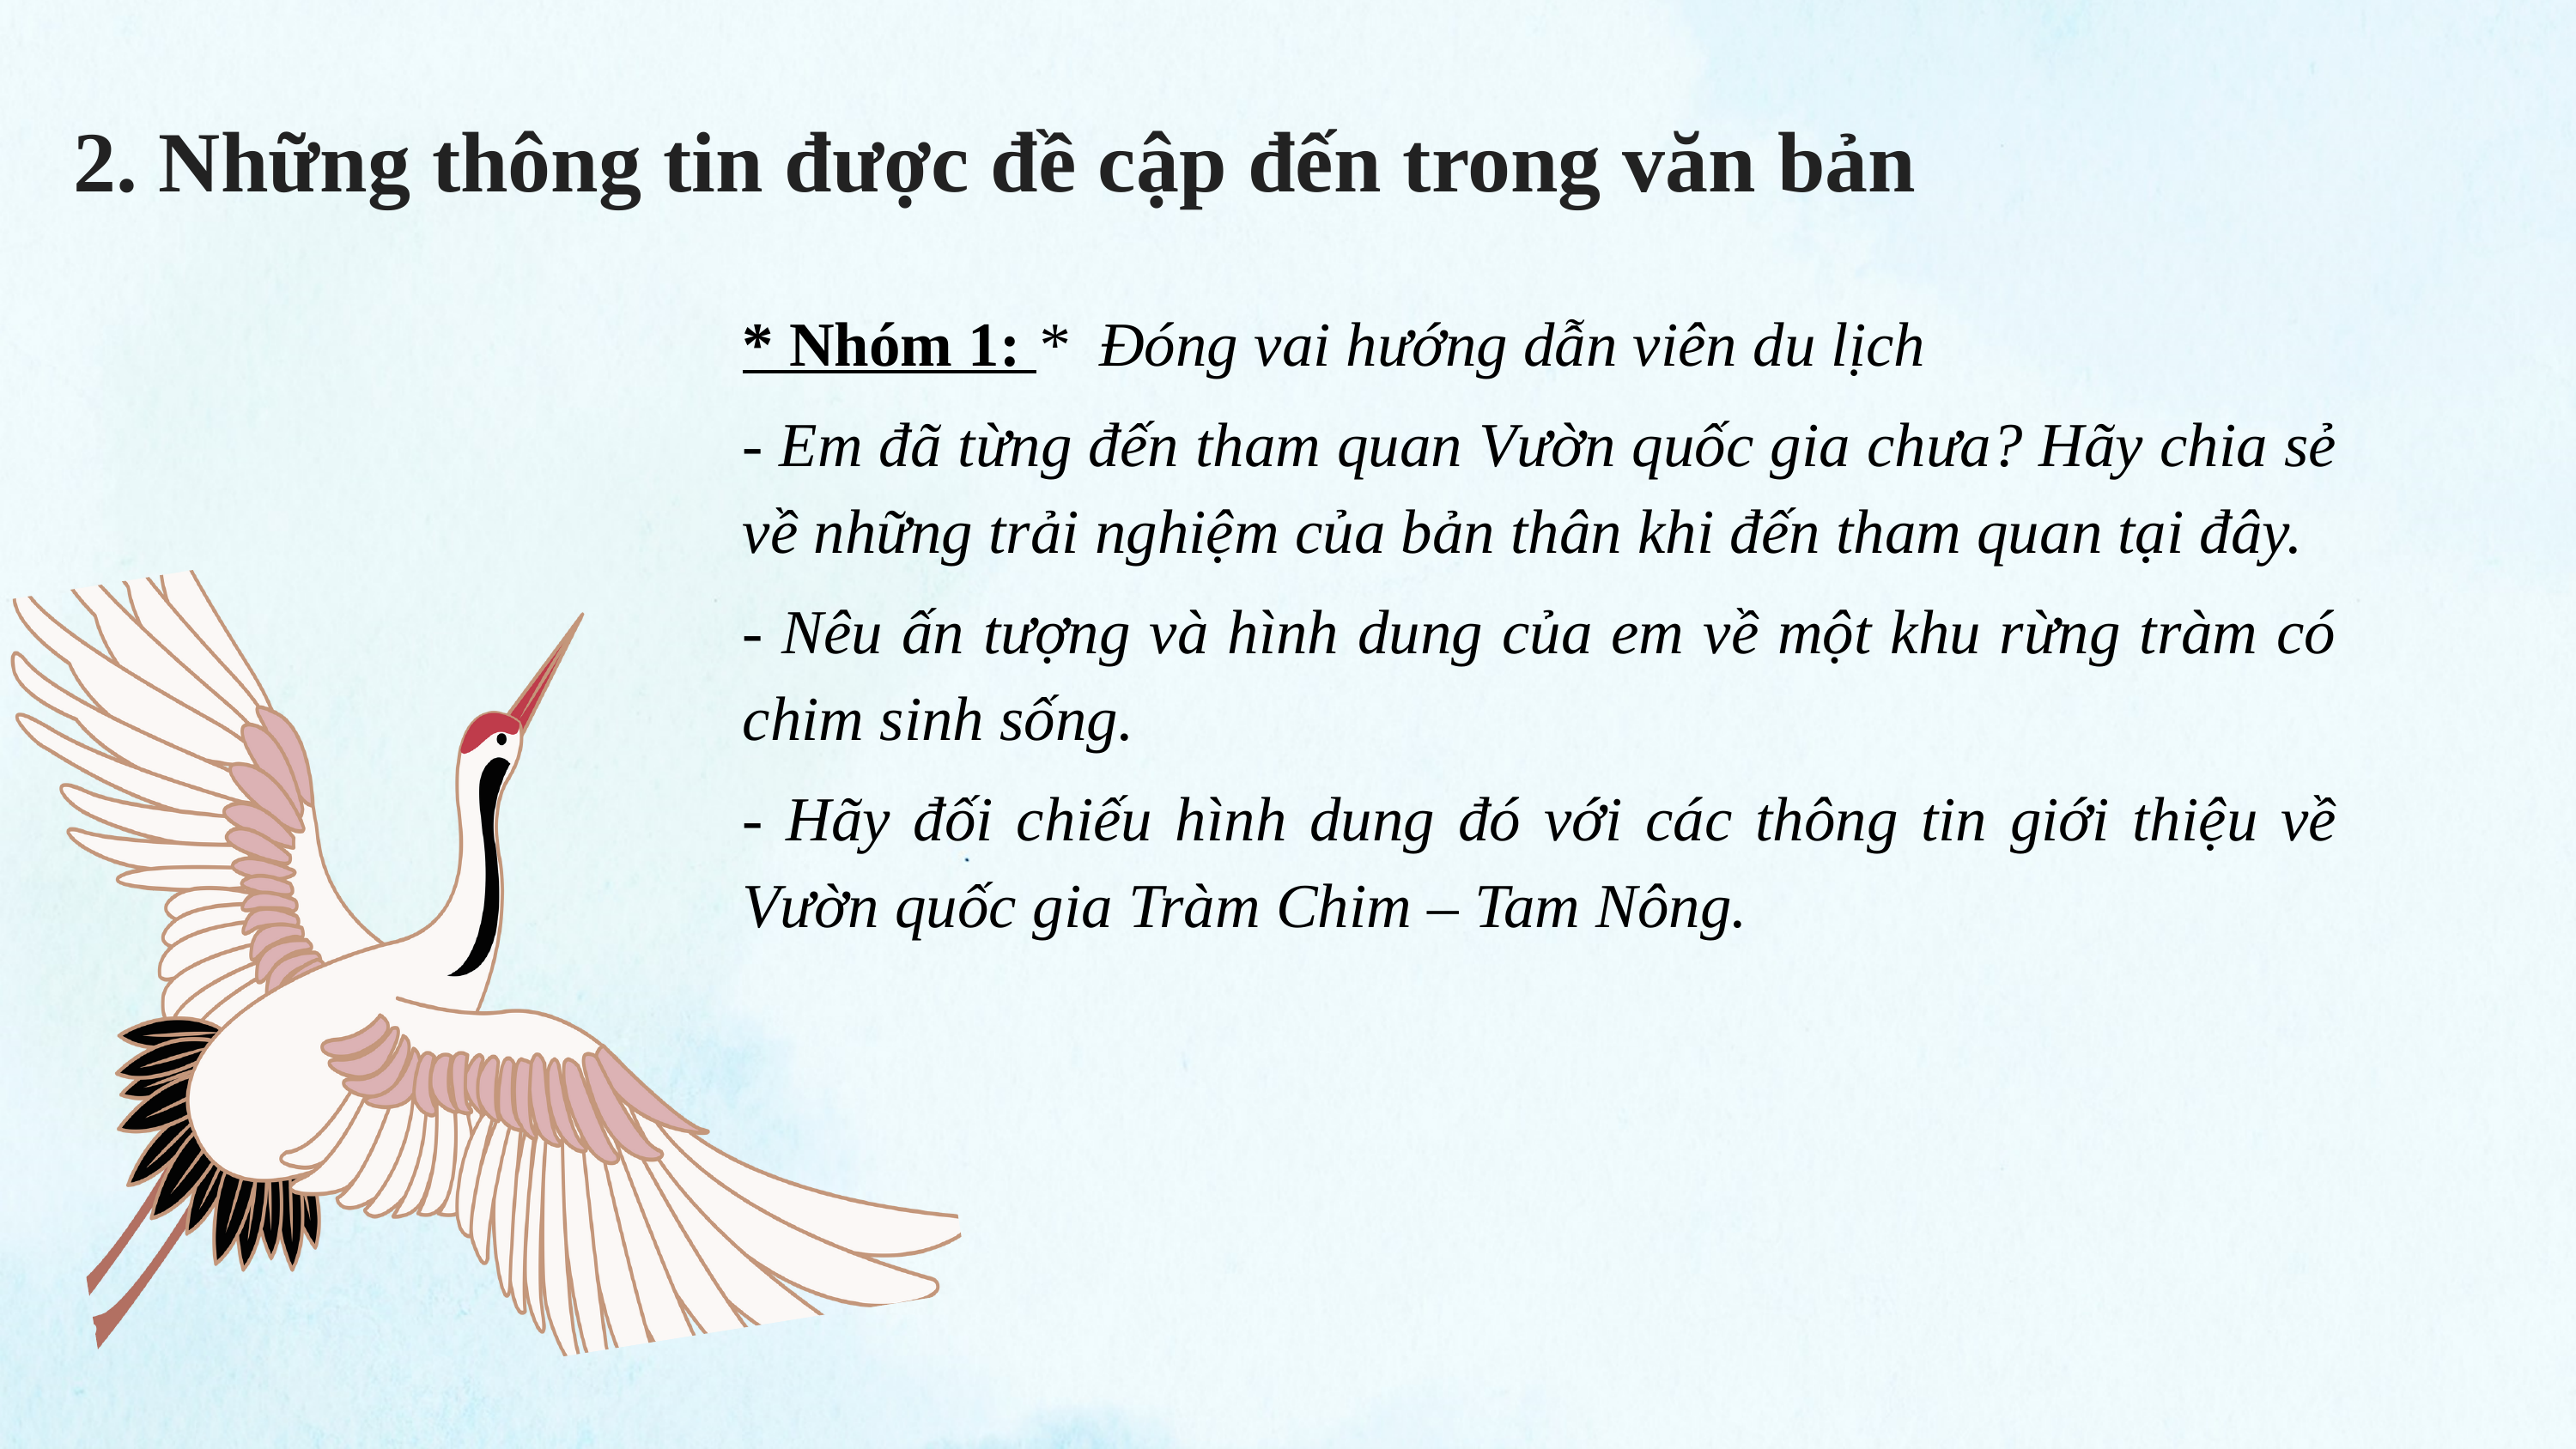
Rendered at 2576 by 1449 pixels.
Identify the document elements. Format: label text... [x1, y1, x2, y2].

text_box * Nhóm 1: * Đóng vai hướng dẫn viên du lịch - Em đã từng đến tham quan Vườn quốc gia chưa? Hãy chia sẻ về những trải nghiệm của bản thân khi đến tham quan tại đây. - Nêu ấn tượng và hình dung của em về một khu rừng tràm có chim sinh sống. - Hãy đối chiếu hình dung đó với các thông tin giới thiệu về Vườn quốc gia Tràm Chim – Tam Nông. [729, 286, 2351, 947]
text_box [0, 484, 970, 1429]
picture [0, 0, 2576, 1449]
text_box 2. Những thông tin được đề cập đến trong văn bản [60, 48, 2079, 216]
